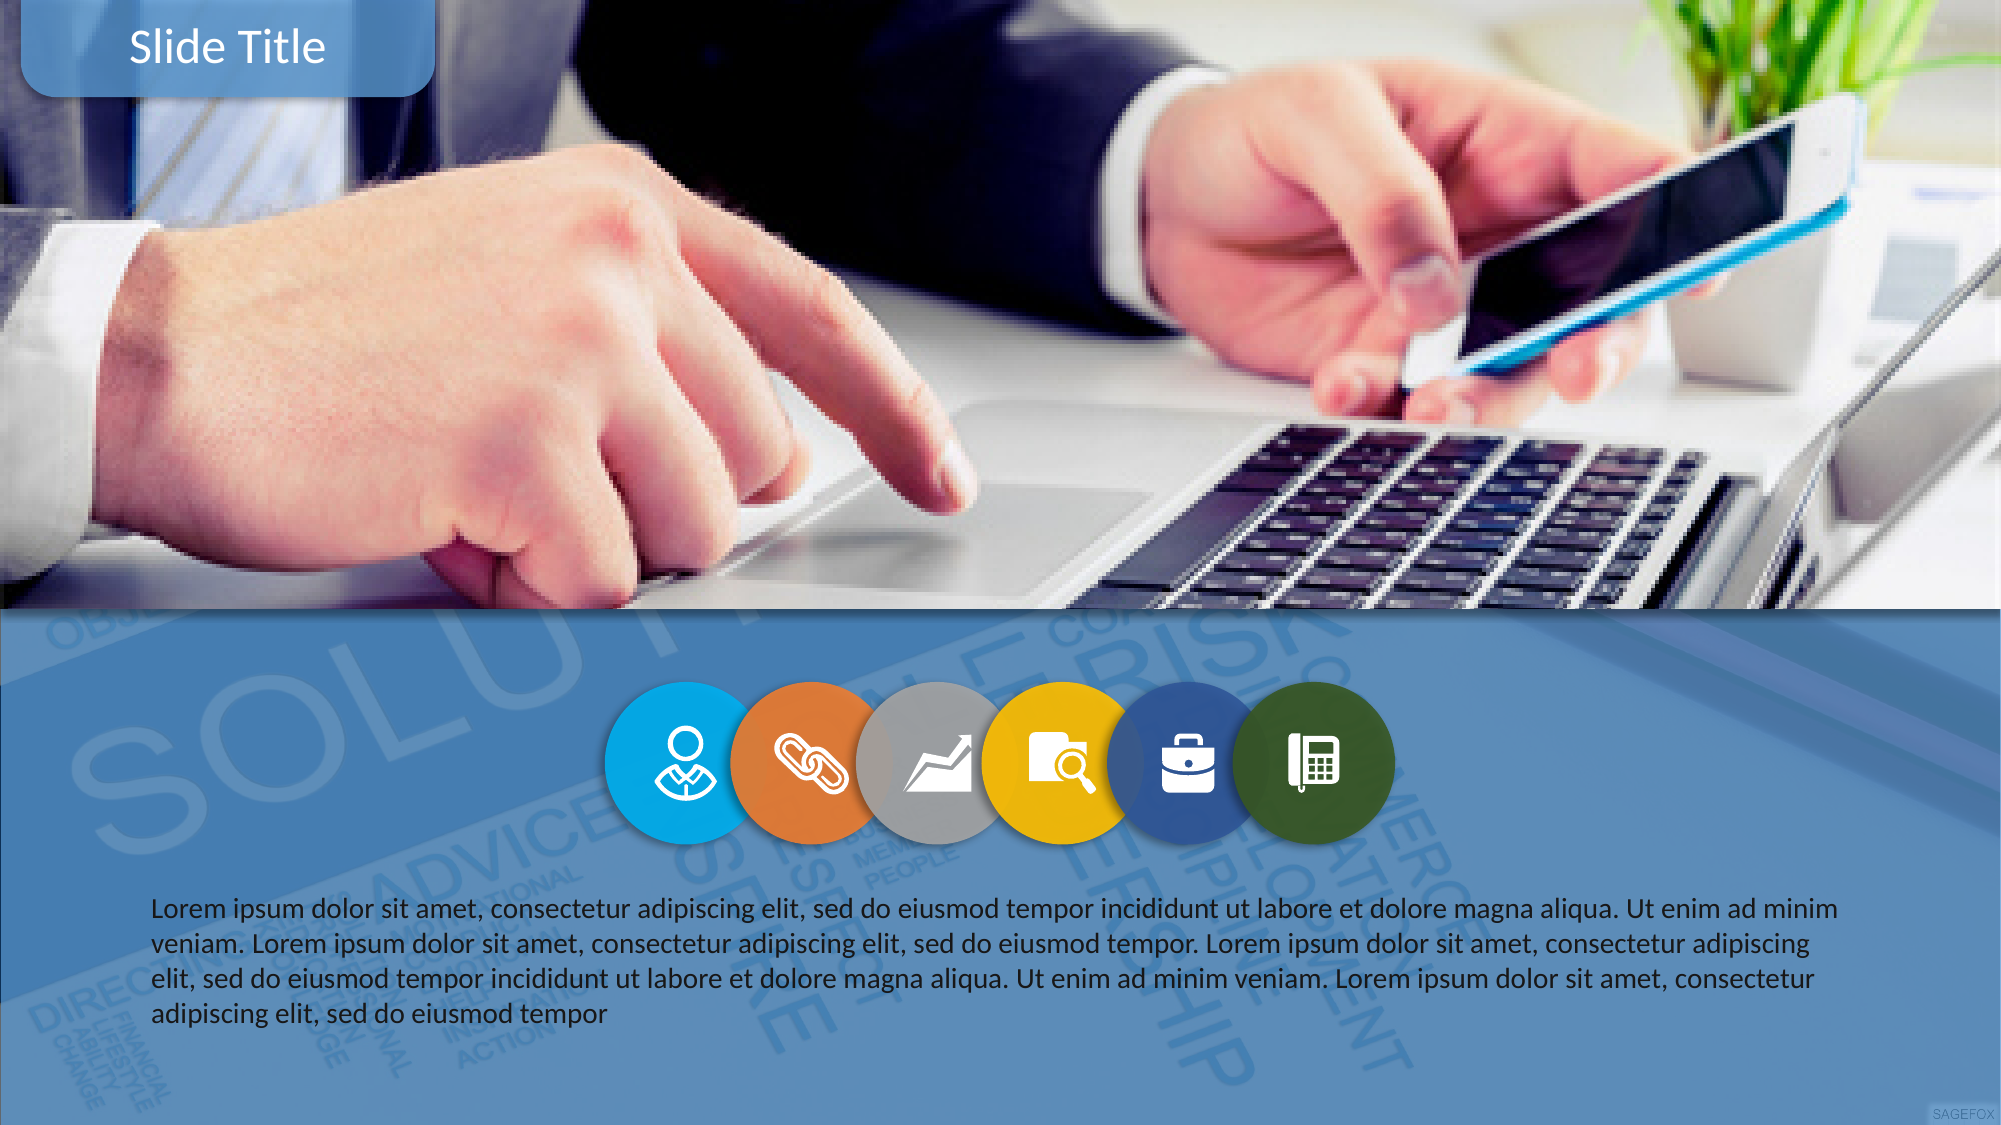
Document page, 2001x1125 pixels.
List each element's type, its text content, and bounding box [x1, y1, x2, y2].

text_box [981, 681, 1121, 845]
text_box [20, 0, 436, 98]
text_box [604, 681, 744, 845]
text_box [855, 681, 995, 845]
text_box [1162, 733, 1215, 793]
text_box [1107, 681, 1246, 845]
picture [0, 0, 2001, 609]
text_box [1029, 732, 1097, 795]
text_box Lorem ipsum dolor sit amet, consectetur adipiscing elit, sed do eiusmod tempor incididunt ut labore et dolore magna aliqua. Ut enim ad minim veniam. Lorem ipsum dolor sit amet, consectetur adipiscing elit, sed do eiusmod tempor. Lorem ipsum dolor sit amet, consectetur adipiscing elit, sed do eiusmod tempor incididunt ut labore et dolore magna aliqua. Ut enim ad minim veniam. Lorem ipsum dolor sit amet, consectetur adipiscing elit, sed do eiusmod tempor [151, 889, 1849, 1065]
text_box [1232, 681, 1396, 845]
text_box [654, 725, 718, 801]
text_box [730, 681, 870, 845]
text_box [1288, 733, 1340, 793]
text_box [774, 733, 849, 795]
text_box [902, 734, 972, 792]
